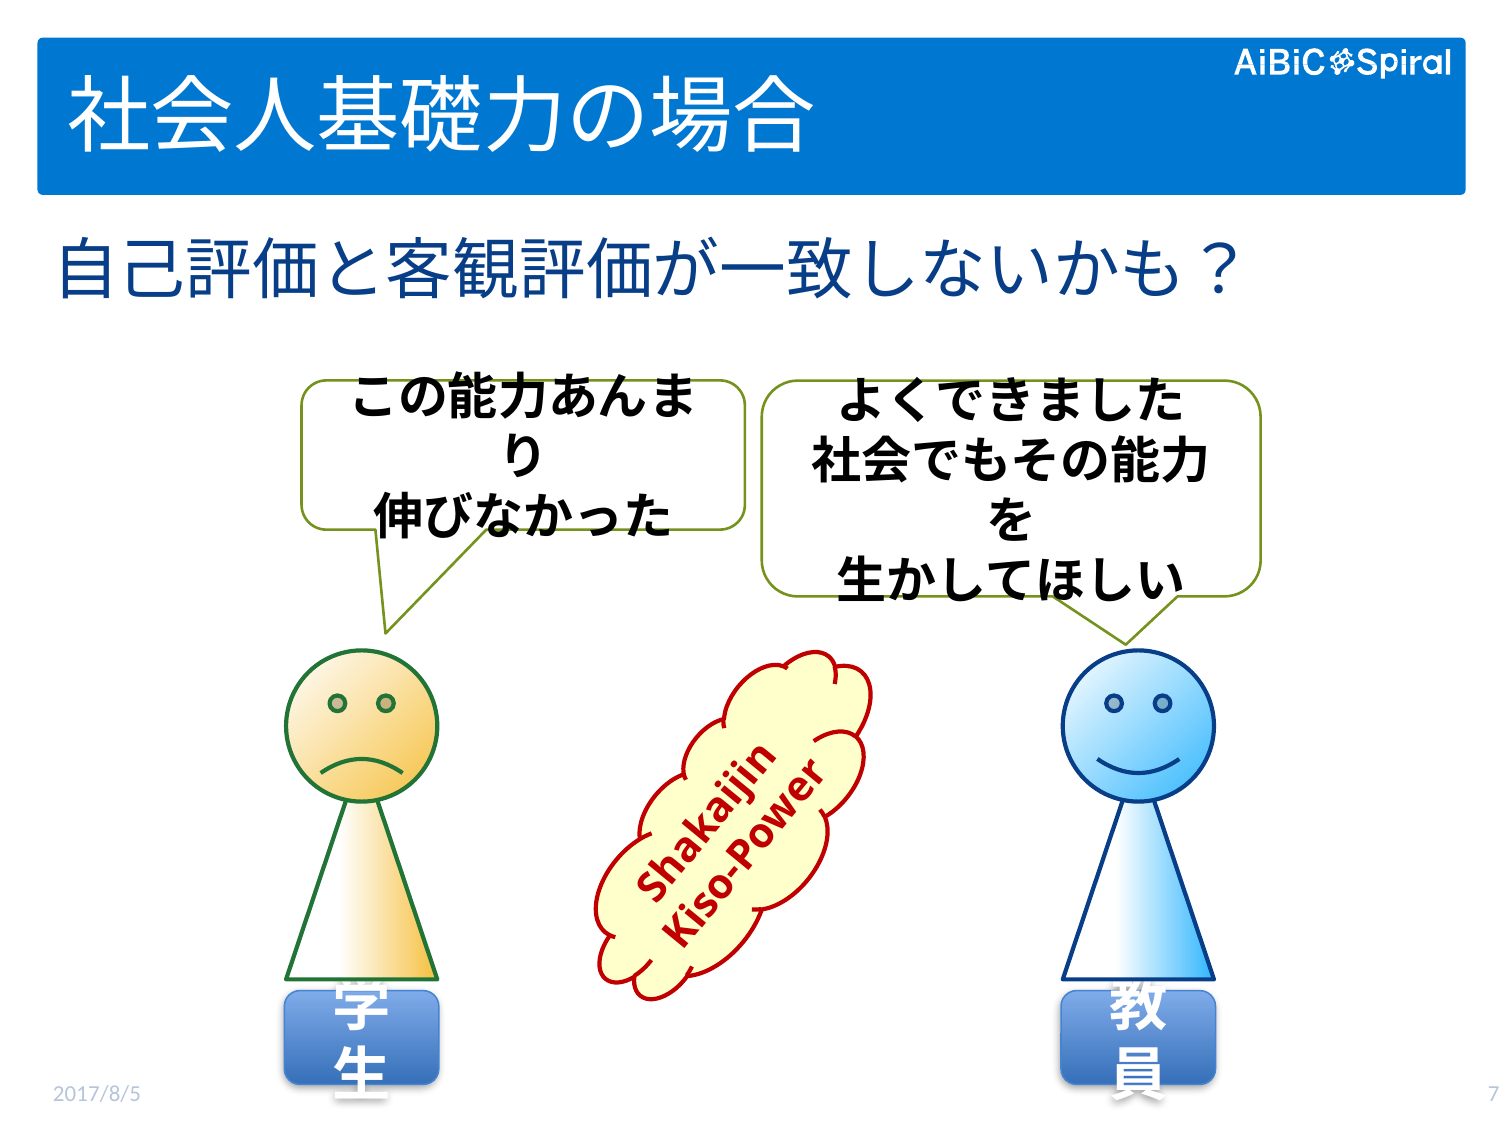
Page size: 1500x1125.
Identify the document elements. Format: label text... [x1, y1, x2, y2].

text_box この能力あんまり 伸びなかった [300, 379, 747, 635]
text_box [286, 650, 438, 802]
text_box [286, 800, 438, 980]
text_box 教員 [1060, 989, 1217, 1086]
text_box 学生 [283, 989, 440, 1086]
text_box Shakaijin Kiso-Power [595, 652, 871, 1000]
text_box [1062, 650, 1214, 802]
title 社会人基礎力の場合 [37, 39, 1464, 184]
list 自己評価と客観評価が一致しないかも？ [37, 219, 1464, 334]
text_box [1062, 800, 1214, 980]
text_box よくできました 社会でもその能力を 生かしてほしい [760, 379, 1262, 646]
